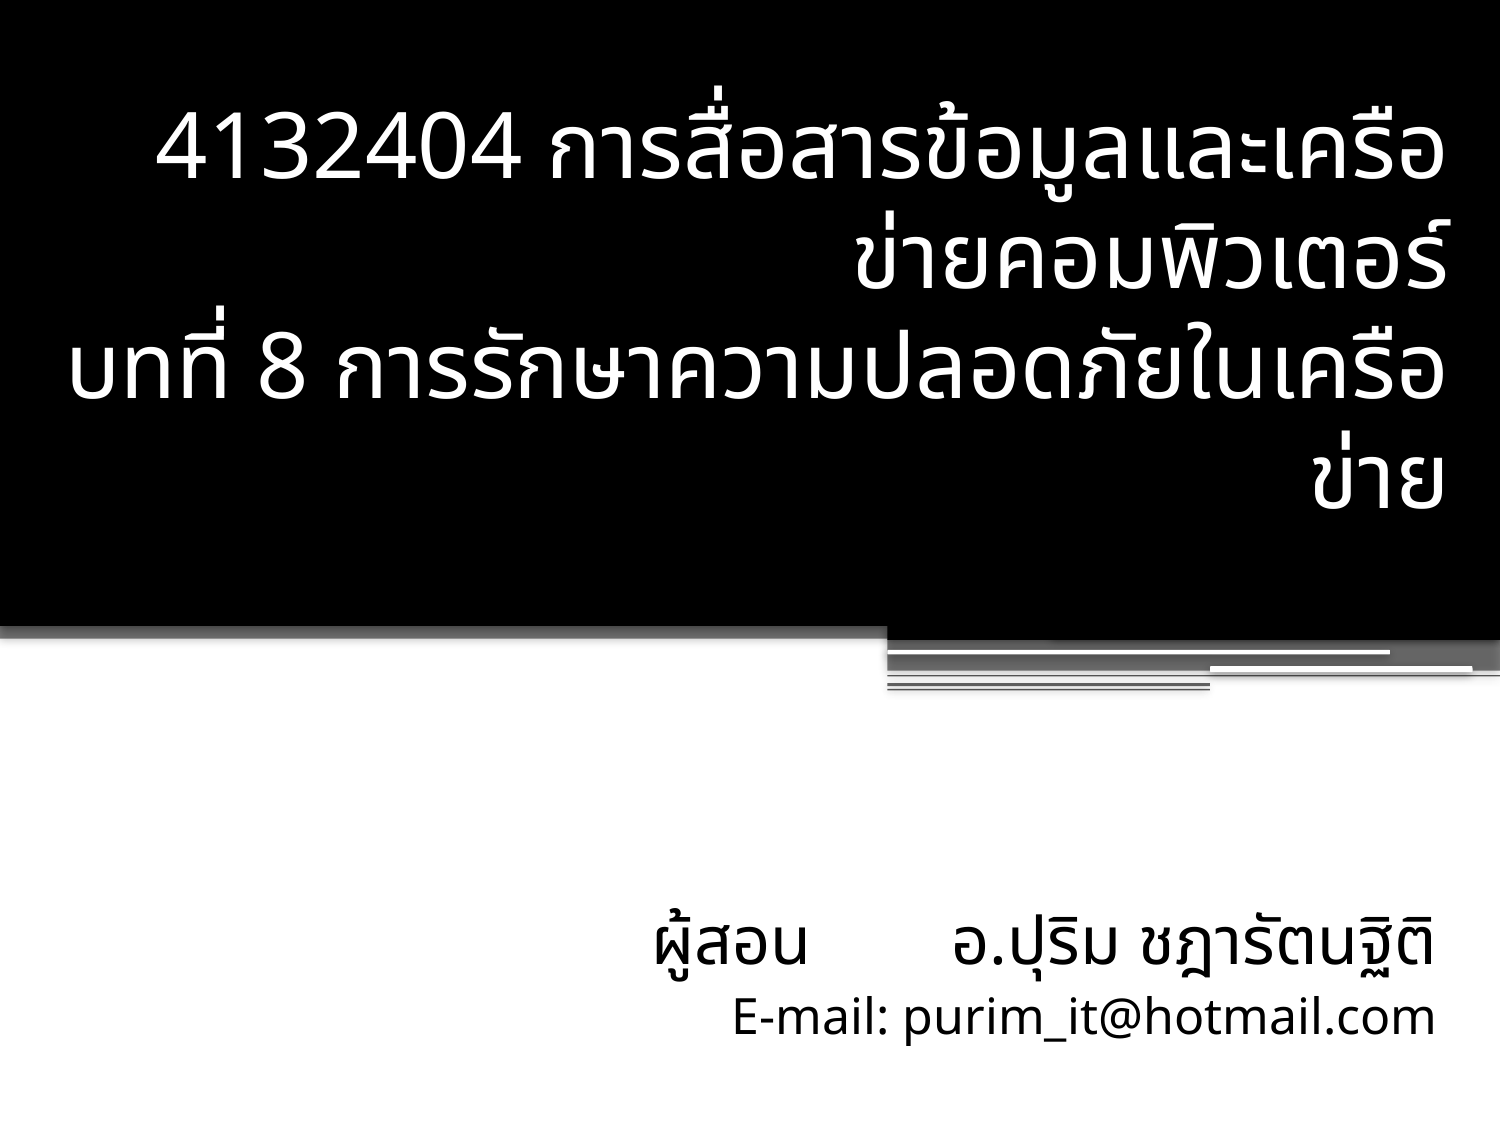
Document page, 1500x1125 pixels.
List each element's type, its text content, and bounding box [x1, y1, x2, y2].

subtitle ผู้สอน อ.ปุริม ชฎารัตนฐิติ E-mail: purim_it@hotmail.com [164, 890, 1453, 1090]
title 4132404 การสื่อสารข้อมูลและเครือข่ายคอมพิวเตอร์ บทที่ 8 การรักษาความปลอดภัยในเครือข่าย [0, 246, 1465, 535]
